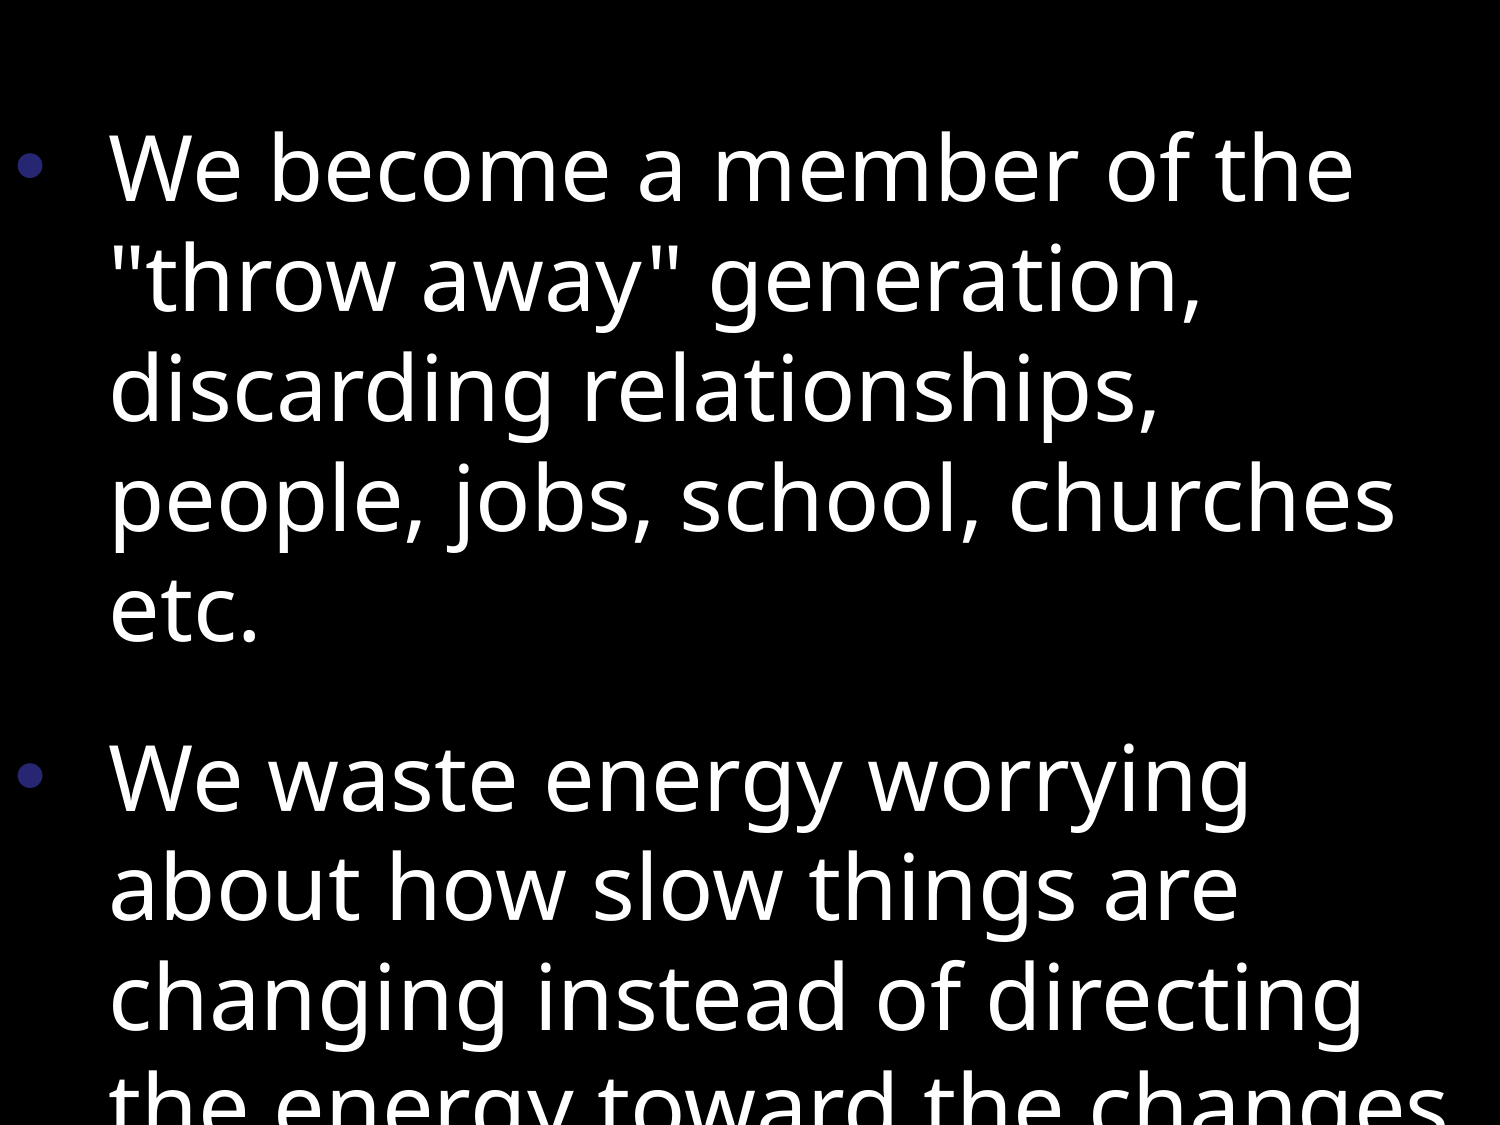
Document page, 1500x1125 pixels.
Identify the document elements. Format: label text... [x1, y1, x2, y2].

text_box We become a member of the "throw away" generation, discarding relationships, people, jobs, school, churches etc. We waste energy worrying about how slow things are changing instead of directing the energy toward the changes we desire. [0, 102, 1500, 1125]
